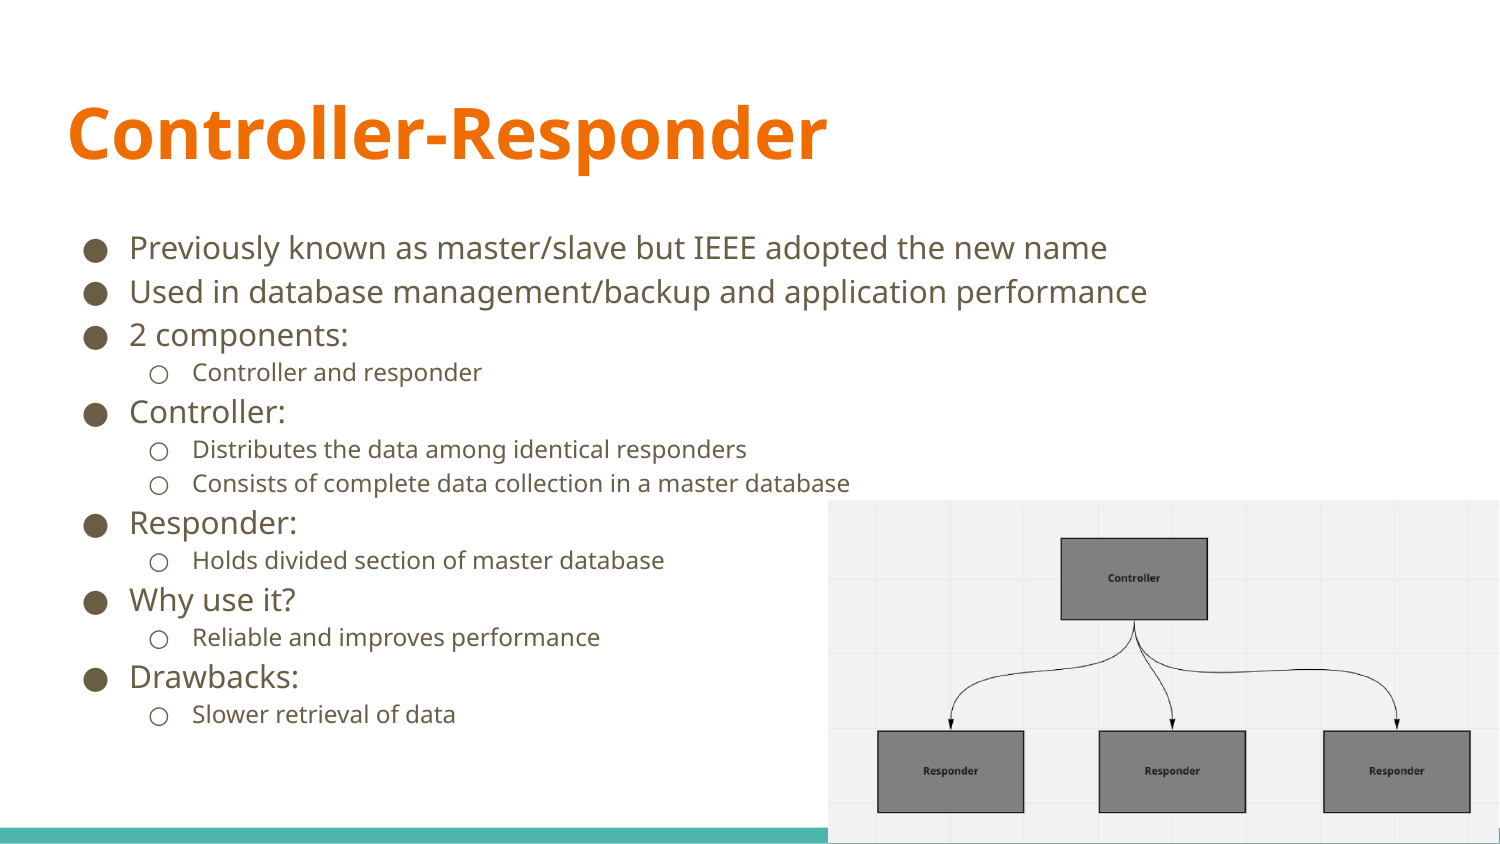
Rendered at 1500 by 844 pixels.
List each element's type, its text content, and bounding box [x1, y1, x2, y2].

picture [827, 500, 1500, 844]
title Controller-Responder [51, 72, 1449, 189]
list Previously known as master/slave but IEEE adopted the new name Used in database management/backup and application performance 2 components: Controller and responder Controller: Distributes the data among identical responders Consists of complete data collection in a master database Responder: Holds divided section of master database Why use it? Reliable and improves performance Drawbacks: Slower retrieval of data [51, 207, 1449, 750]
